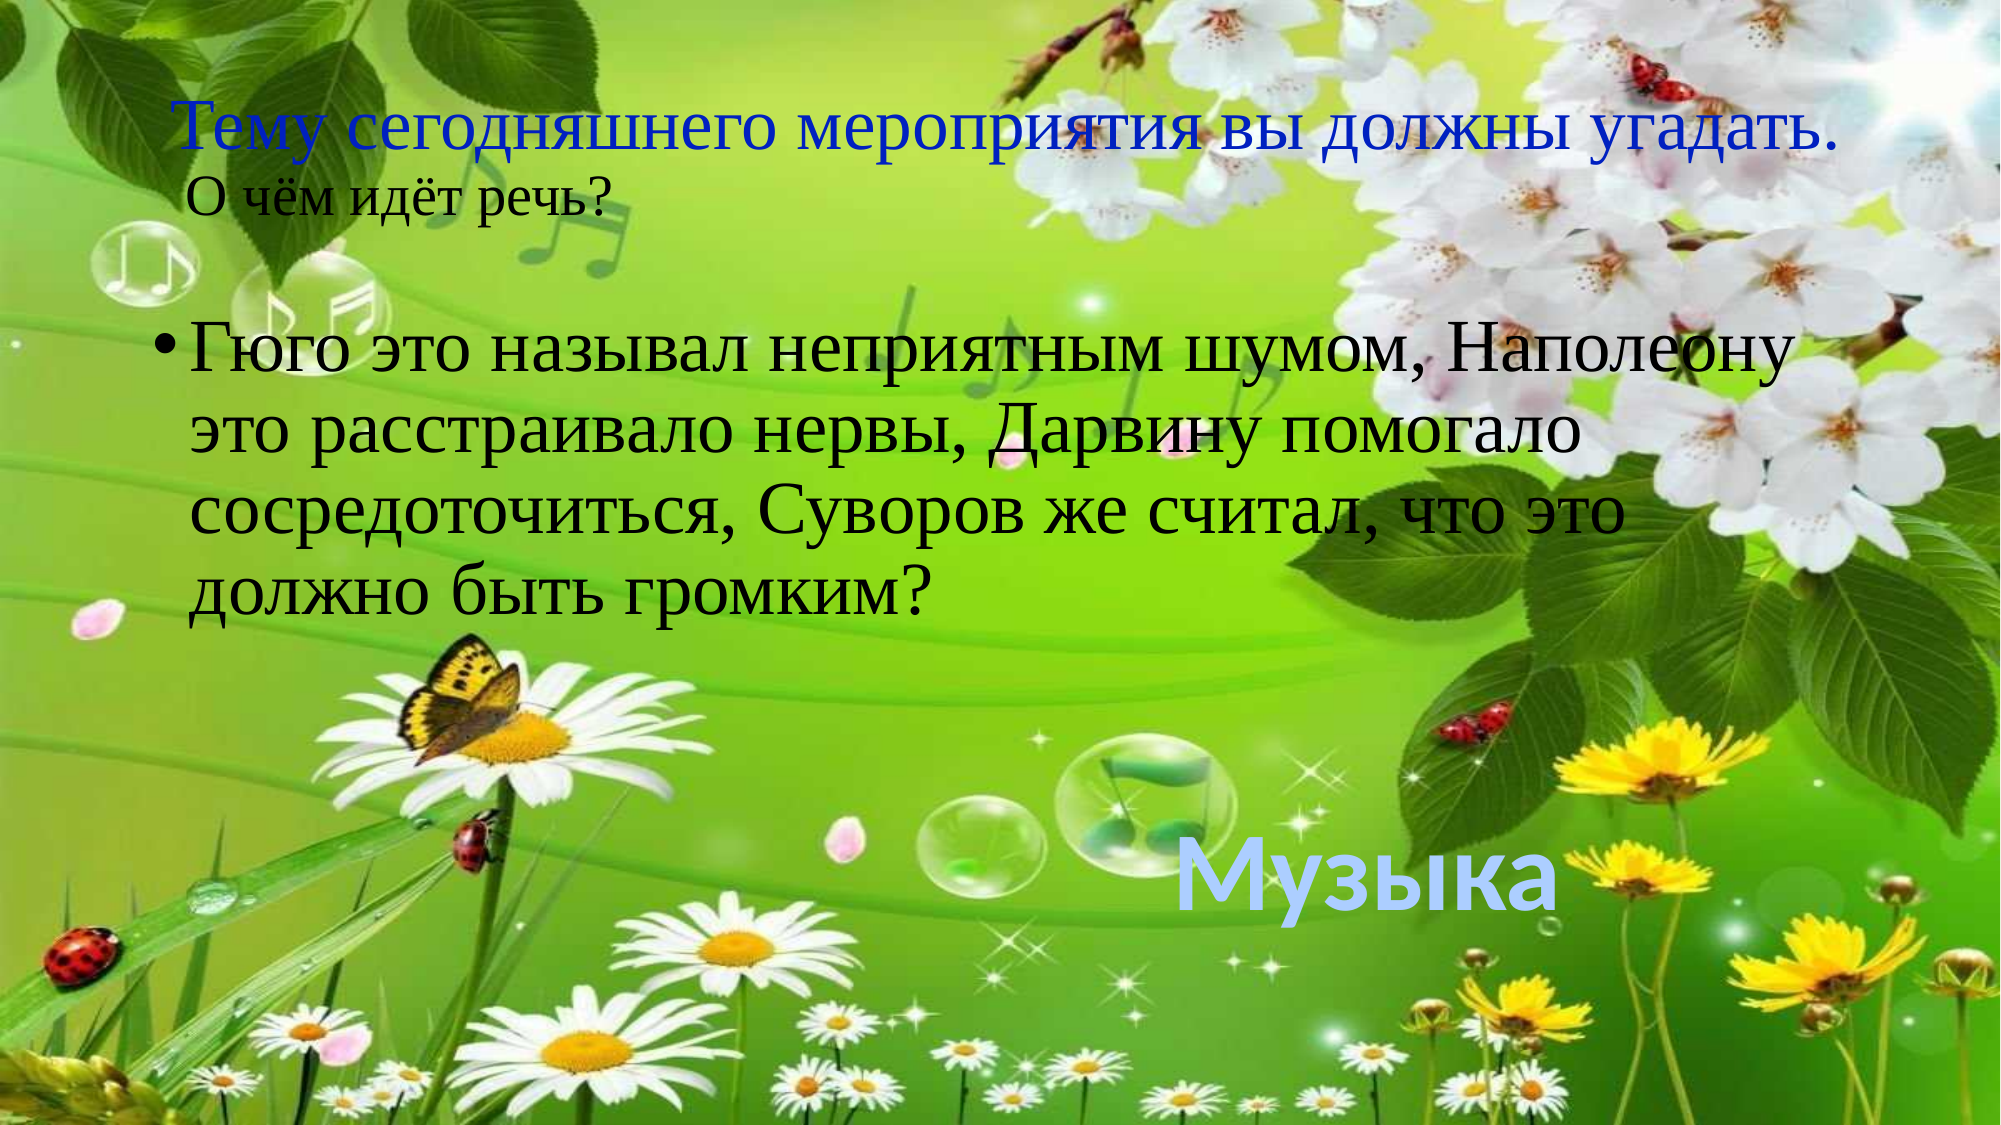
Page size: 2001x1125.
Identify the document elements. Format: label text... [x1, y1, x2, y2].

list Гюго это называл неприятным шумом, Наполеону это расстраивало нервы, Дарвину помогало сосредоточиться, Суворов же считал, что это должно быть громким? [137, 299, 1863, 1014]
text_box Музыка [1156, 790, 1577, 941]
picture [0, 0, 2001, 1125]
title Тему сегодняшнего мероприятия вы должны угадать. О чём идёт речь? [155, 76, 1863, 278]
